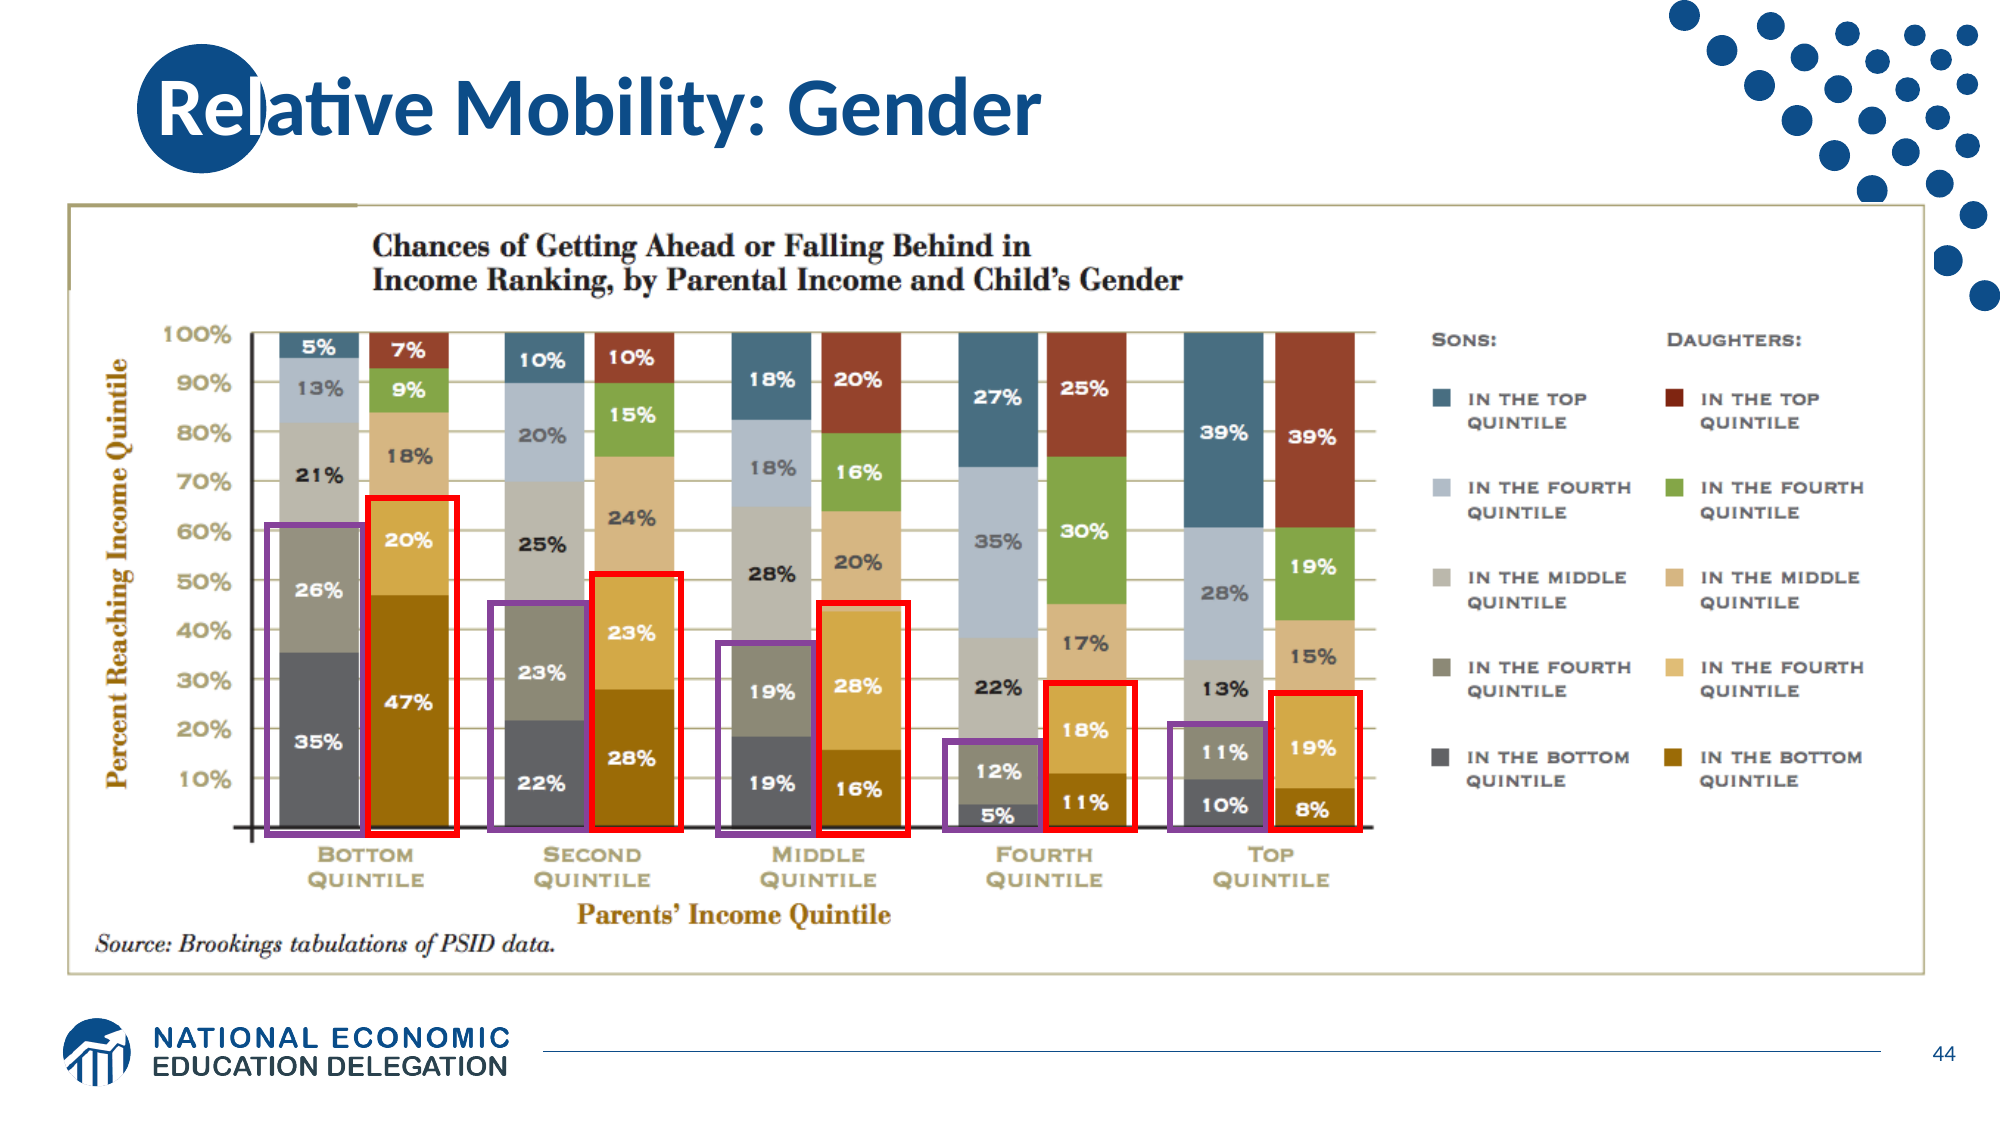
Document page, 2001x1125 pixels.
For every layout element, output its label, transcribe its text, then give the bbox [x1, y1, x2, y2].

title Relative Mobility: Gender [142, 0, 1868, 202]
picture [55, 1013, 520, 1091]
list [66, 202, 1934, 983]
slide_number 44 [1521, 1022, 1972, 1082]
